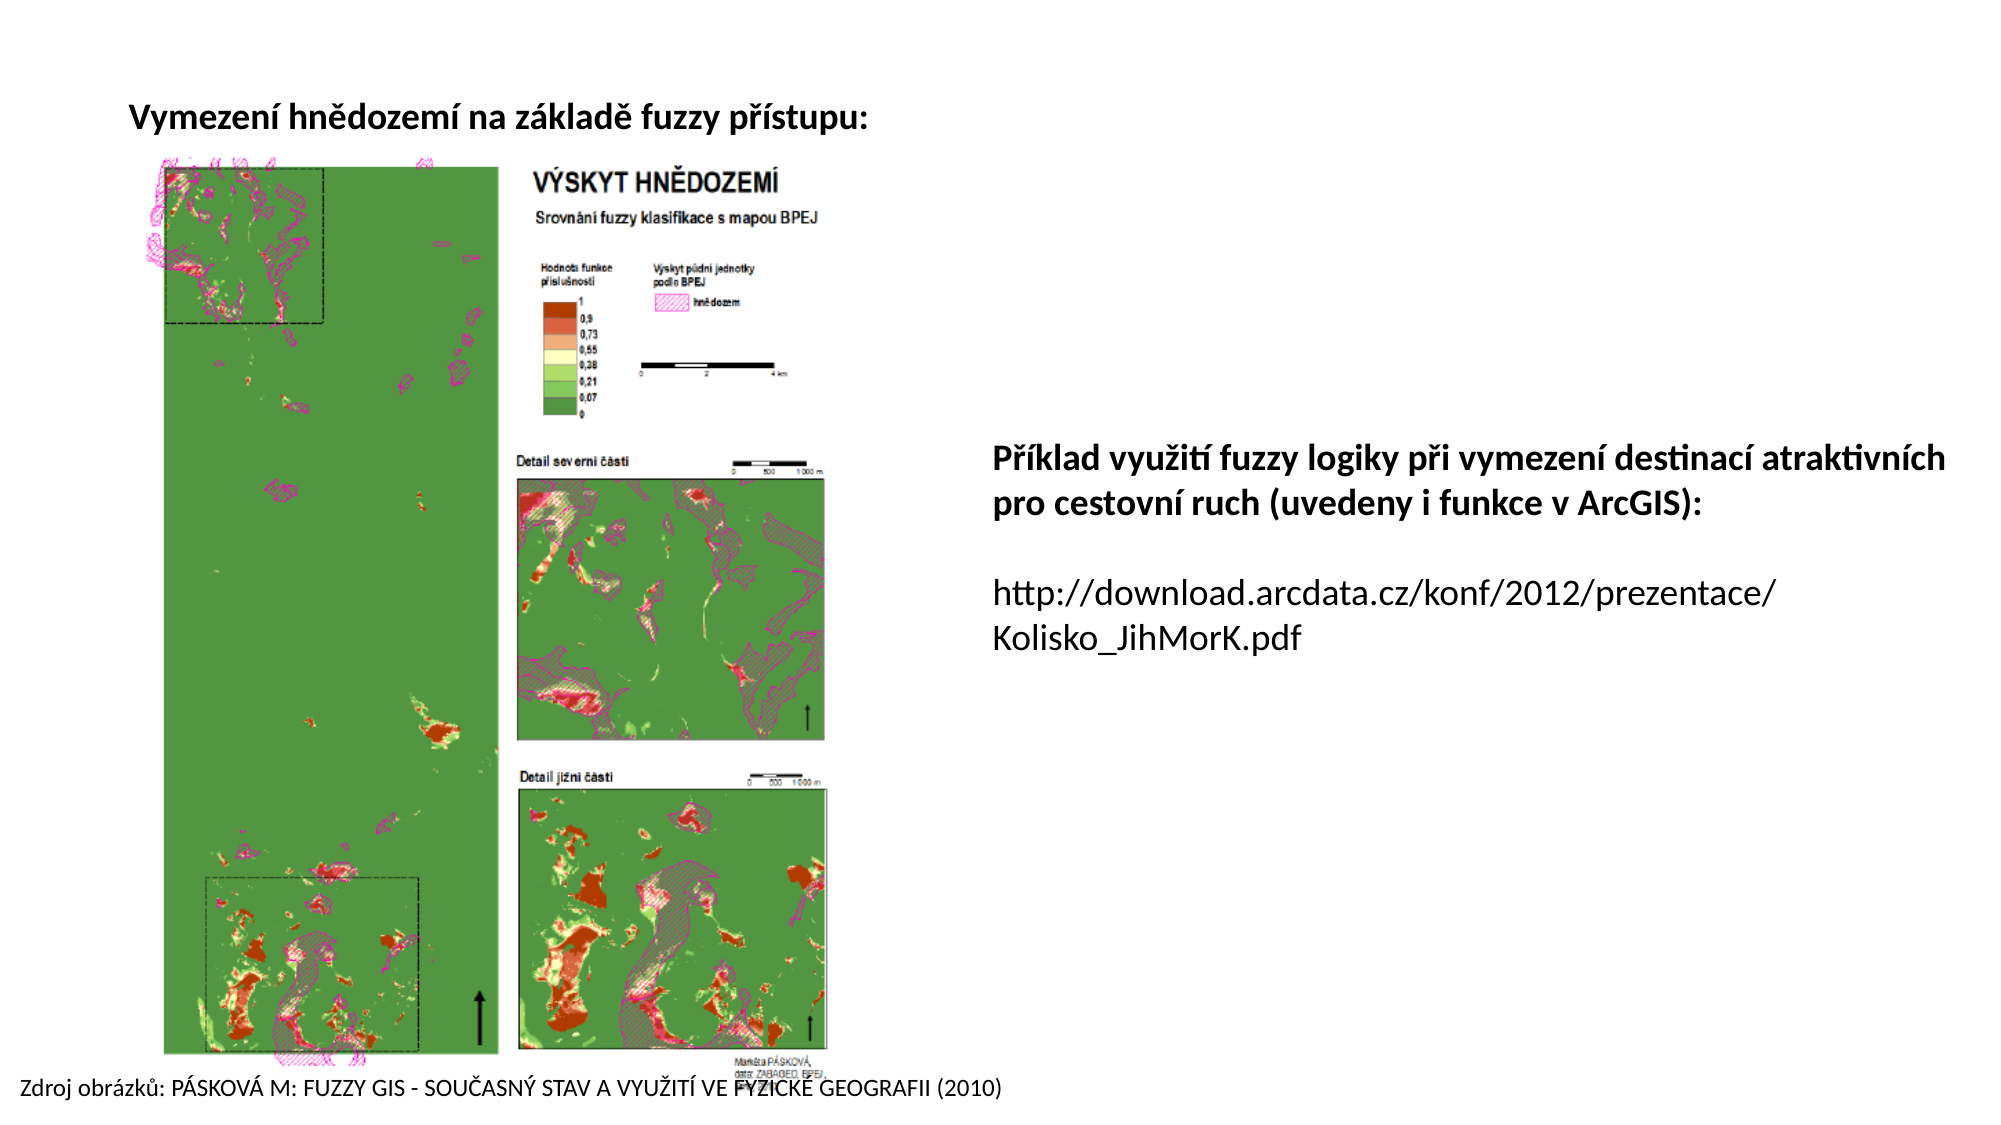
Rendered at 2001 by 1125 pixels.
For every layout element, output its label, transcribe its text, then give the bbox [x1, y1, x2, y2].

text_box Zdroj obrázků: PÁSKOVÁ M: FUZZY GIS - SOUČASNÝ STAV A VYUŽITÍ VE FYZICKÉ GEOGRAFII (2010) [5, 1051, 1028, 1111]
picture [131, 145, 851, 1095]
text_box Vymezení hnědozemí na základě fuzzy přístupu: [113, 84, 1114, 145]
text_box Příklad využití fuzzy logiky při vymezení destinací atraktivních pro cestovní ruch (uvedeny i funkce v ArcGIS): http://download.arcdata.cz/konf/2012/prezentace/Kolisko_JihMorK.pdf [977, 425, 1978, 666]
